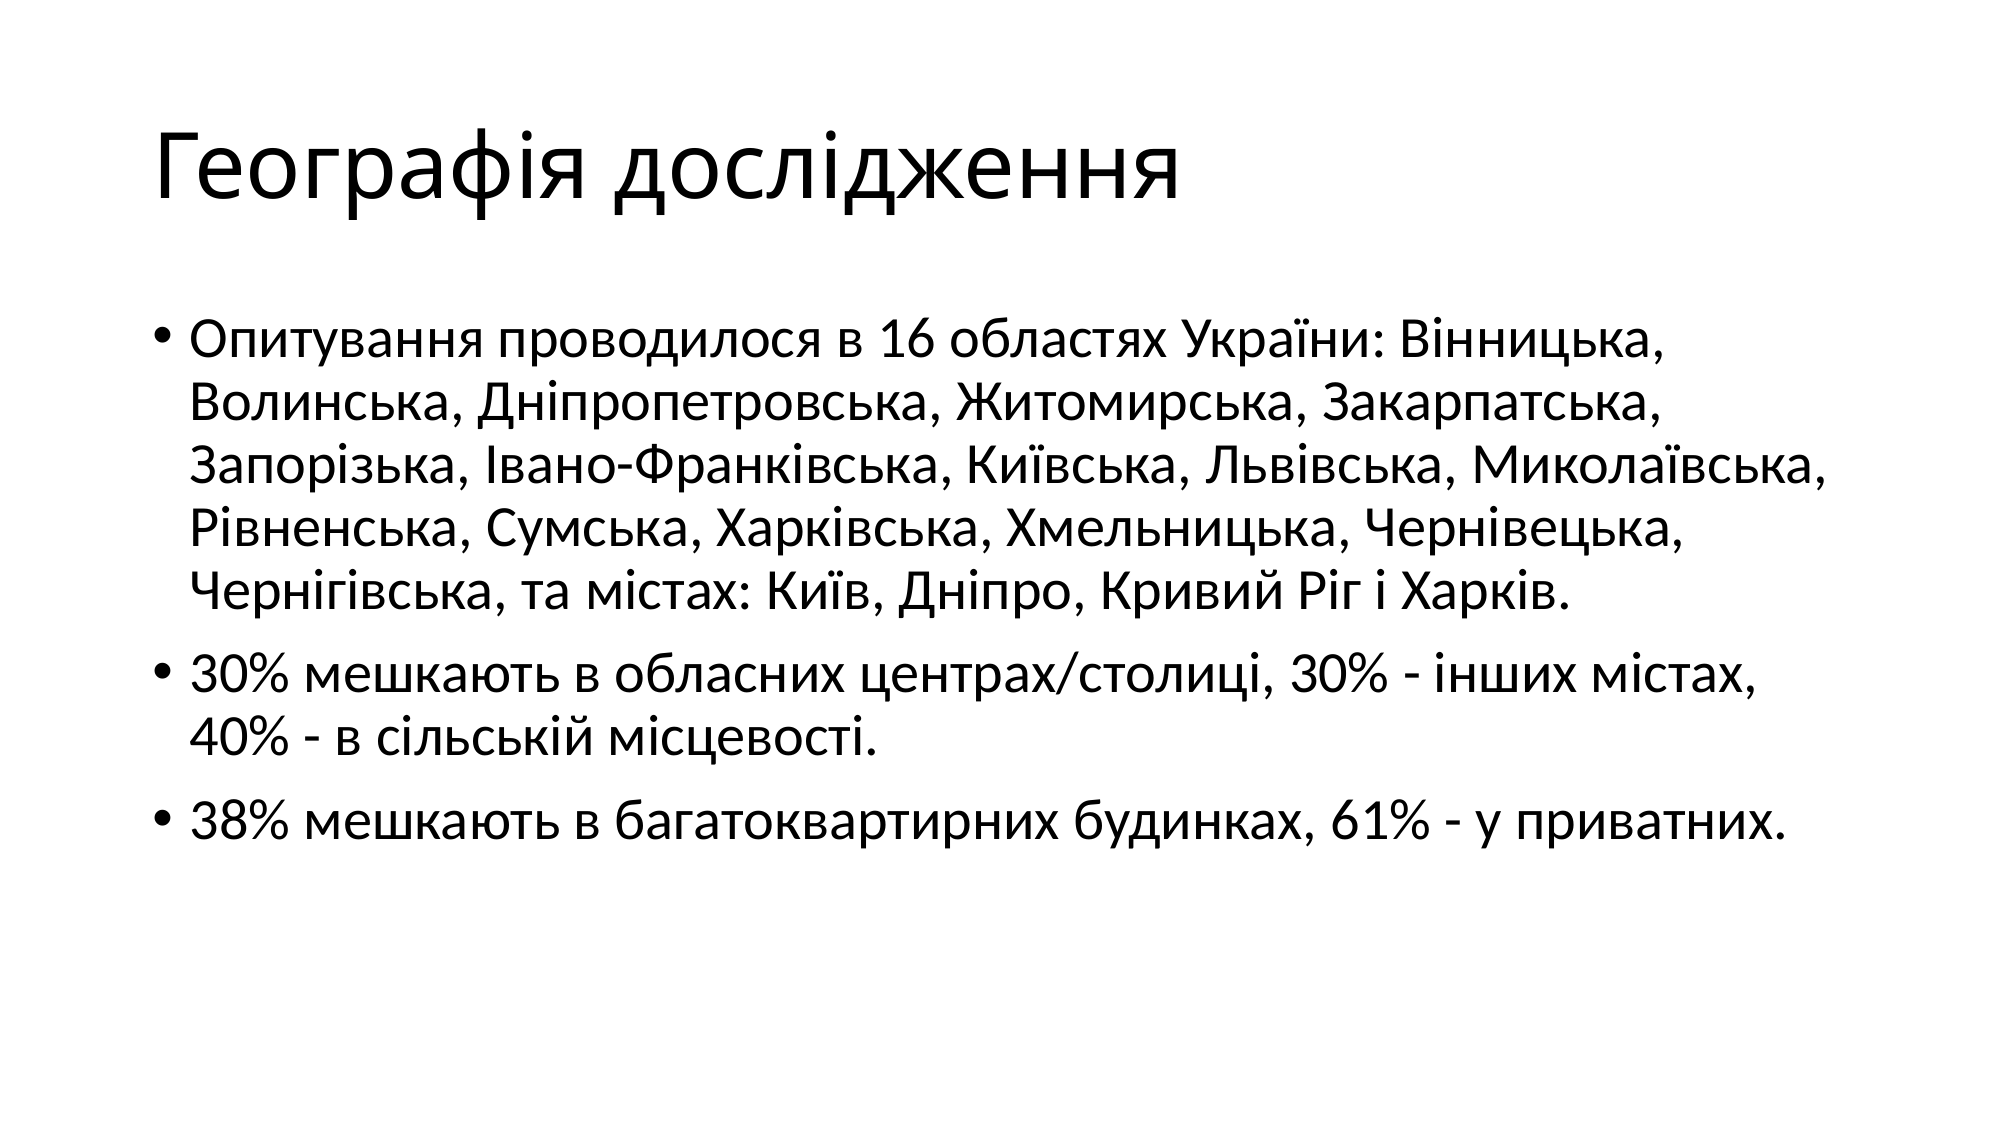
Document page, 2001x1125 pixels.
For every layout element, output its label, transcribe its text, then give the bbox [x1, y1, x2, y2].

list Опитування проводилося в 16 областях України: Вінницька, Волинська, Дніпропетровська, Житомирська, Закарпатська, Запорізька, Івано-Франківська, Київська, Львівська, Миколаївська, Рівненська, Сумська, Харківська, Хмельницька, Чернівецька, Чернігівська, та містах: Київ, Дніпро, Кривий Ріг і Харків. 30% мешкають в обласних центрах/столиці, 30% - інших містах, 40% - в сільській місцевості. 38% мешкають в багатоквартирних будинках, 61% - у приватних. [137, 299, 1863, 1014]
title Географія дослідження [137, 59, 1863, 278]
